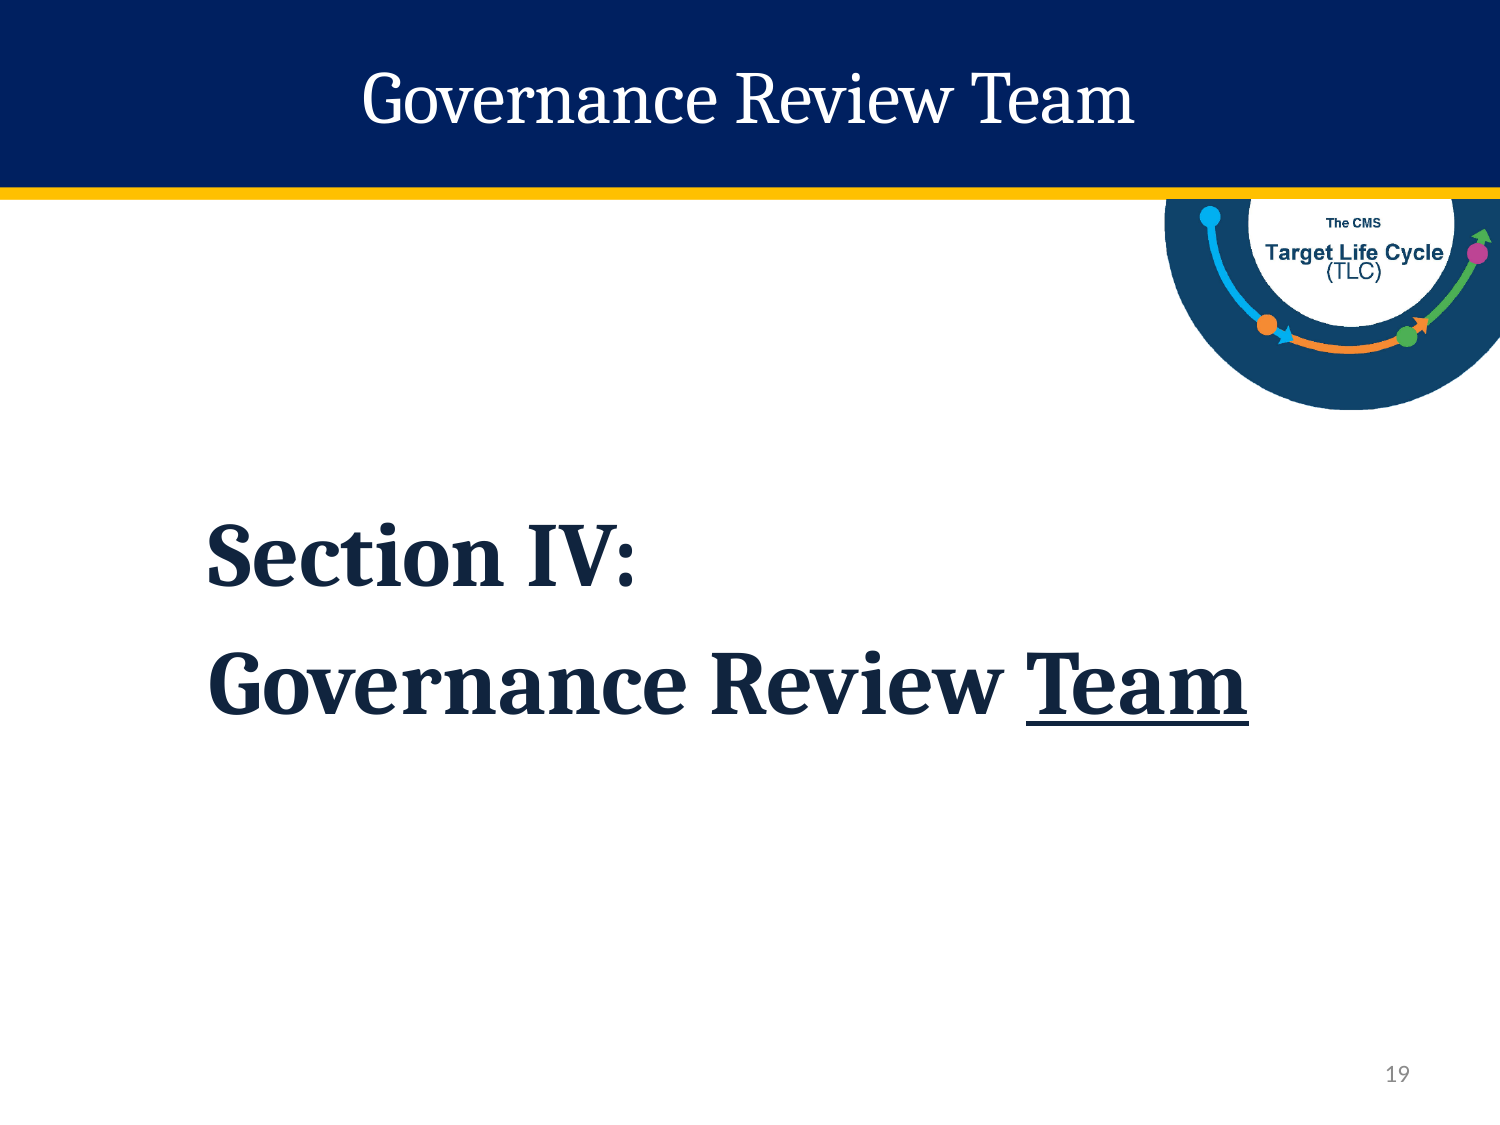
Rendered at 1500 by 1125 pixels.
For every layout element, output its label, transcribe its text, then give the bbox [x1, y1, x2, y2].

picture [1139, 199, 1500, 426]
title Governance Review Team [0, 0, 1500, 188]
text_box Section IV: Governance Review Team [193, 487, 1307, 741]
slide_number 19 [1074, 1042, 1425, 1103]
